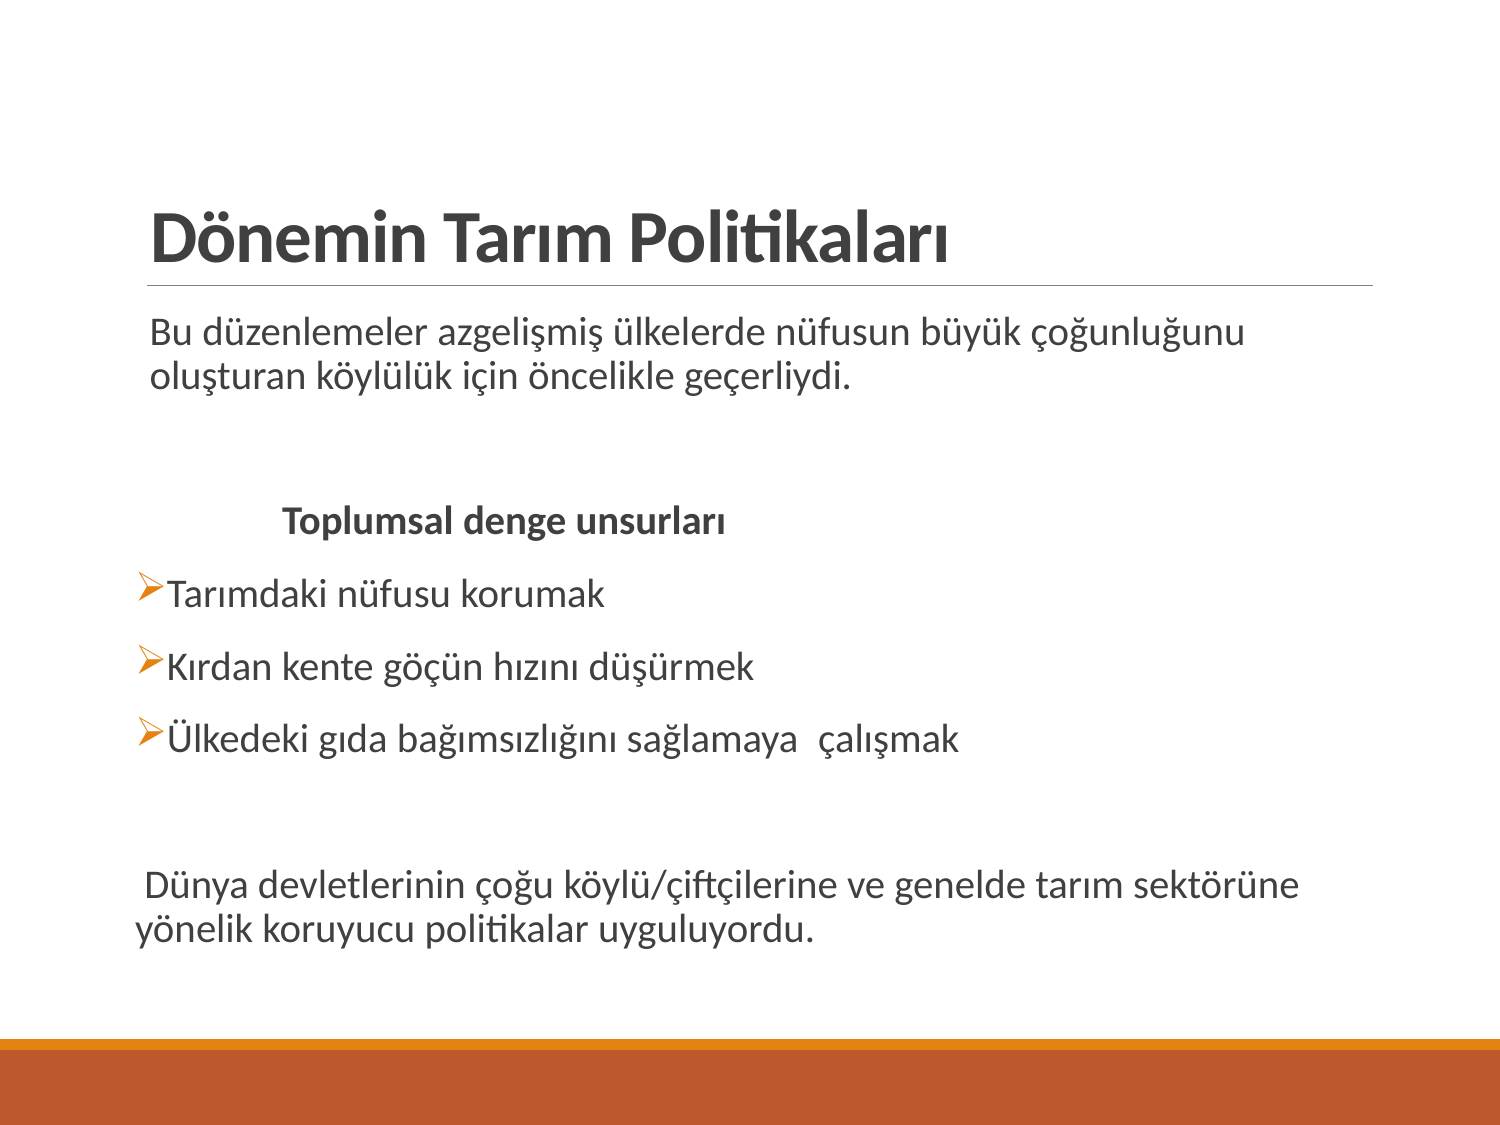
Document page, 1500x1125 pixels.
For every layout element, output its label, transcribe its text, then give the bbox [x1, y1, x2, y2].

list Bu düzenlemeler azgelişmiş ülkelerde nüfusun büyük çoğunluğunu oluşturan köylülük için öncelikle geçerliydi. Toplumsal denge unsurları Tarımdaki nüfusu korumak Kırdan kente göçün hızını düşürmek Ülkedeki gıda bağımsızlığını sağlamaya çalışmak Dünya devletlerinin çoğu köylü/çiftçilerine ve genelde tarım sektörüne yönelik koruyucu politikalar uyguluyordu. [135, 302, 1373, 963]
title Dönemin Tarım Politikaları [135, 47, 1373, 285]
